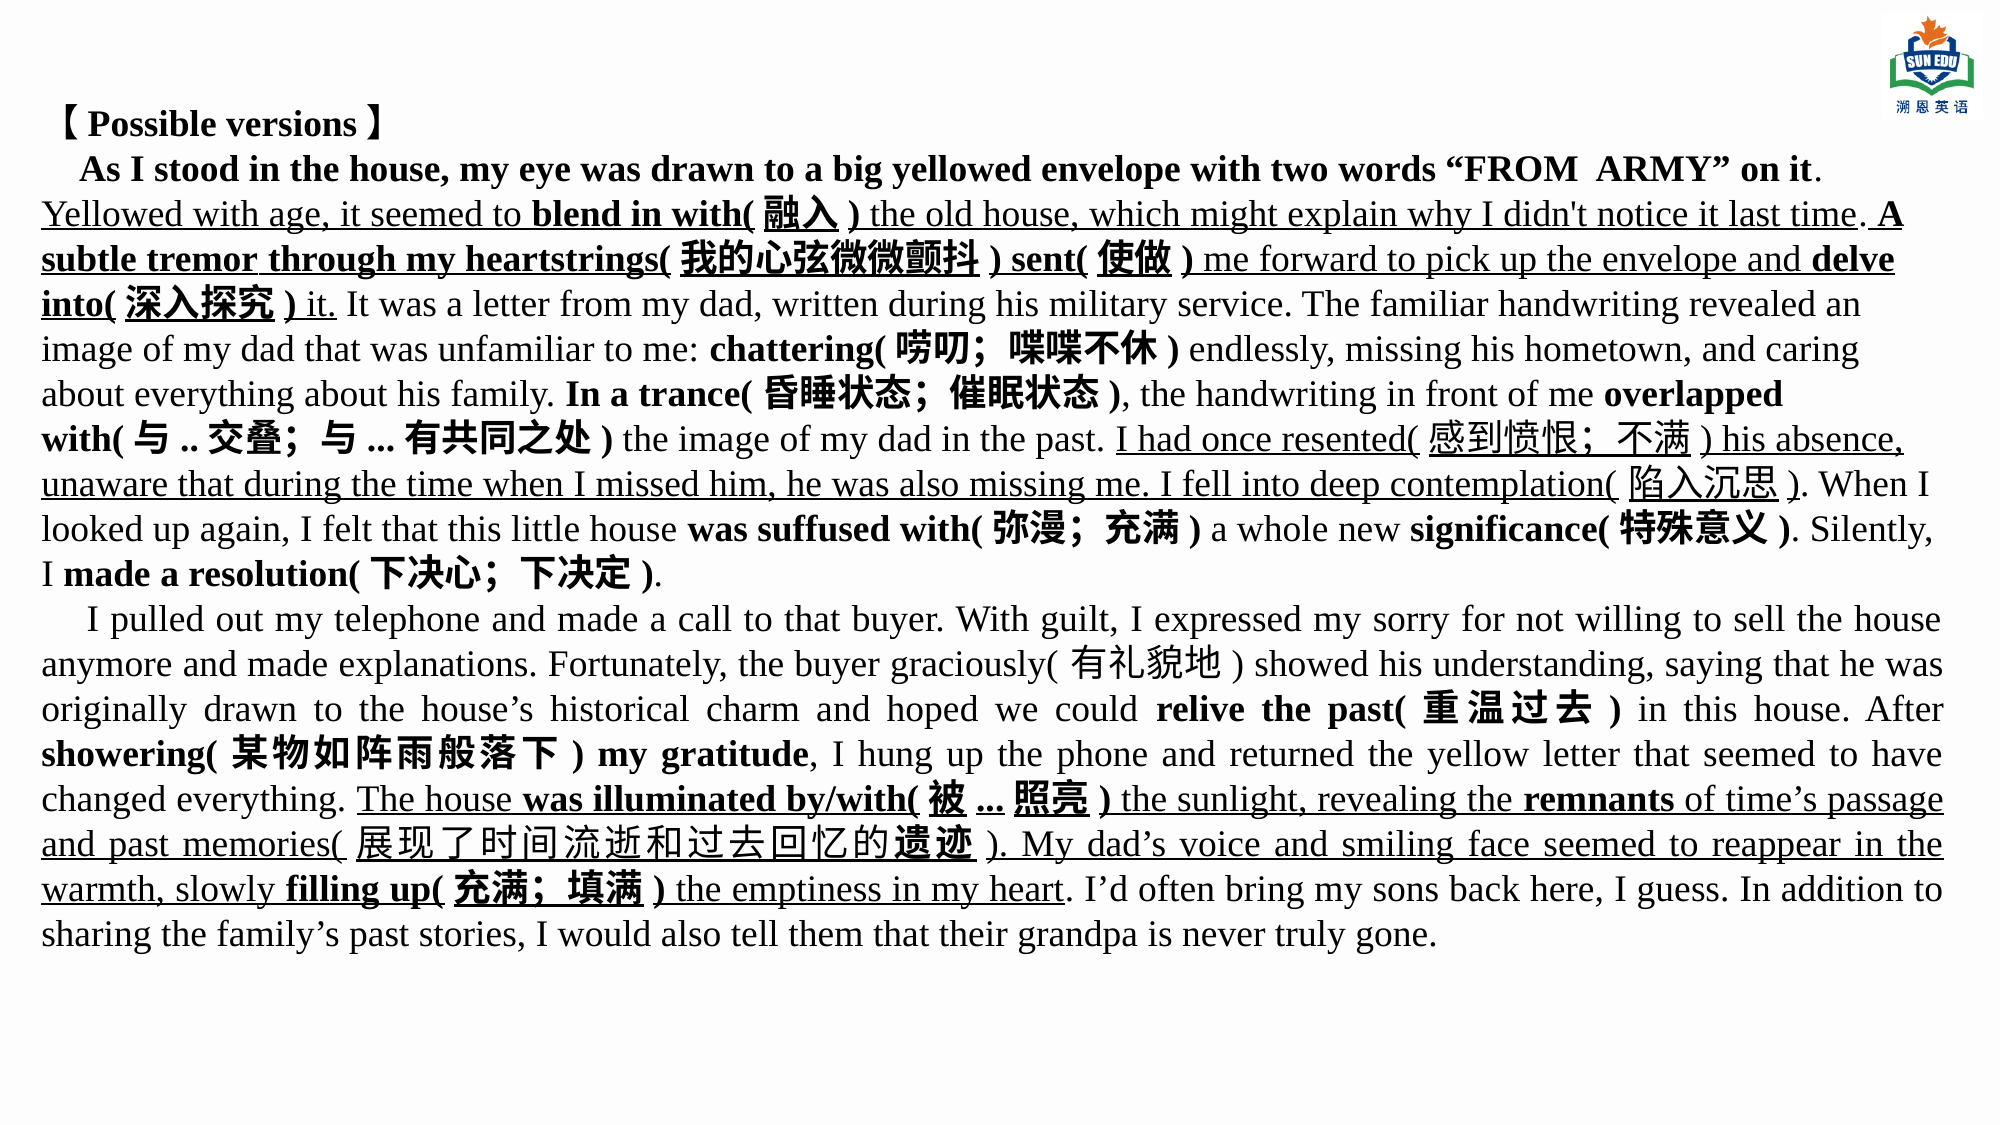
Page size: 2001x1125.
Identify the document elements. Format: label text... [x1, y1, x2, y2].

picture [1882, 13, 1983, 119]
text_box 【Possible versions】 As I stood in the house, my eye was drawn to a big yellowed envelope with two words “FROM ARMY” on it. Yellowed with age, it seemed to blend in with(融入) the old house, which might explain why I didn't notice it last time. A subtle tremor through my heartstrings(我的心弦微微颤抖) sent(使做) me forward to pick up the envelope and delve into(深入探究) it. It was a letter from my dad, written during his military service. The familiar handwriting revealed an image of my dad that was unfamiliar to me: chattering(唠叨；喋喋不休) endlessly, missing his hometown, and caring about everything about his family. In a trance(昏睡状态；催眠状态), the handwriting in front of me overlapped with(与..交叠；与...有共同之处) the image of my dad in the past. I had once resented(感到愤恨；不满) his absence, unaware that during the time when I missed him, he was also missing me. I fell into deep contemplation(陷入沉思). When I looked up again, I felt that this little house was suffused with(弥漫；充满) a whole new significance(特殊意义). Silently, I made a resolution(下决心；下决定). I pulled out my telephone and made a call to that buyer. With guilt, I expressed my sorry for not willing to sell the house anymore and made explanations. Fortunately, the buyer graciously(有礼貌地) showed his understanding, saying that he was originally drawn to the house’s historical charm and hoped we could relive the past(重温过去) in this house. After showering(某物如阵雨般落下) my gratitude, I hung up the phone and returned the yellow letter that seemed to have changed everything. The house was illuminated by/with(被...照亮) the sunlight, revealing the remnants of time’s passage and past memories(展现了时间流逝和过去回忆的遗迹). My dad’s voice and smiling face seemed to reappear in the warmth, slowly filling up(充满；填满) the emptiness in my heart. I’d often bring my sons back here, I guess. In addition to sharing the family’s past stories, I would also tell them that their grandpa is never truly gone. [26, 91, 1960, 962]
